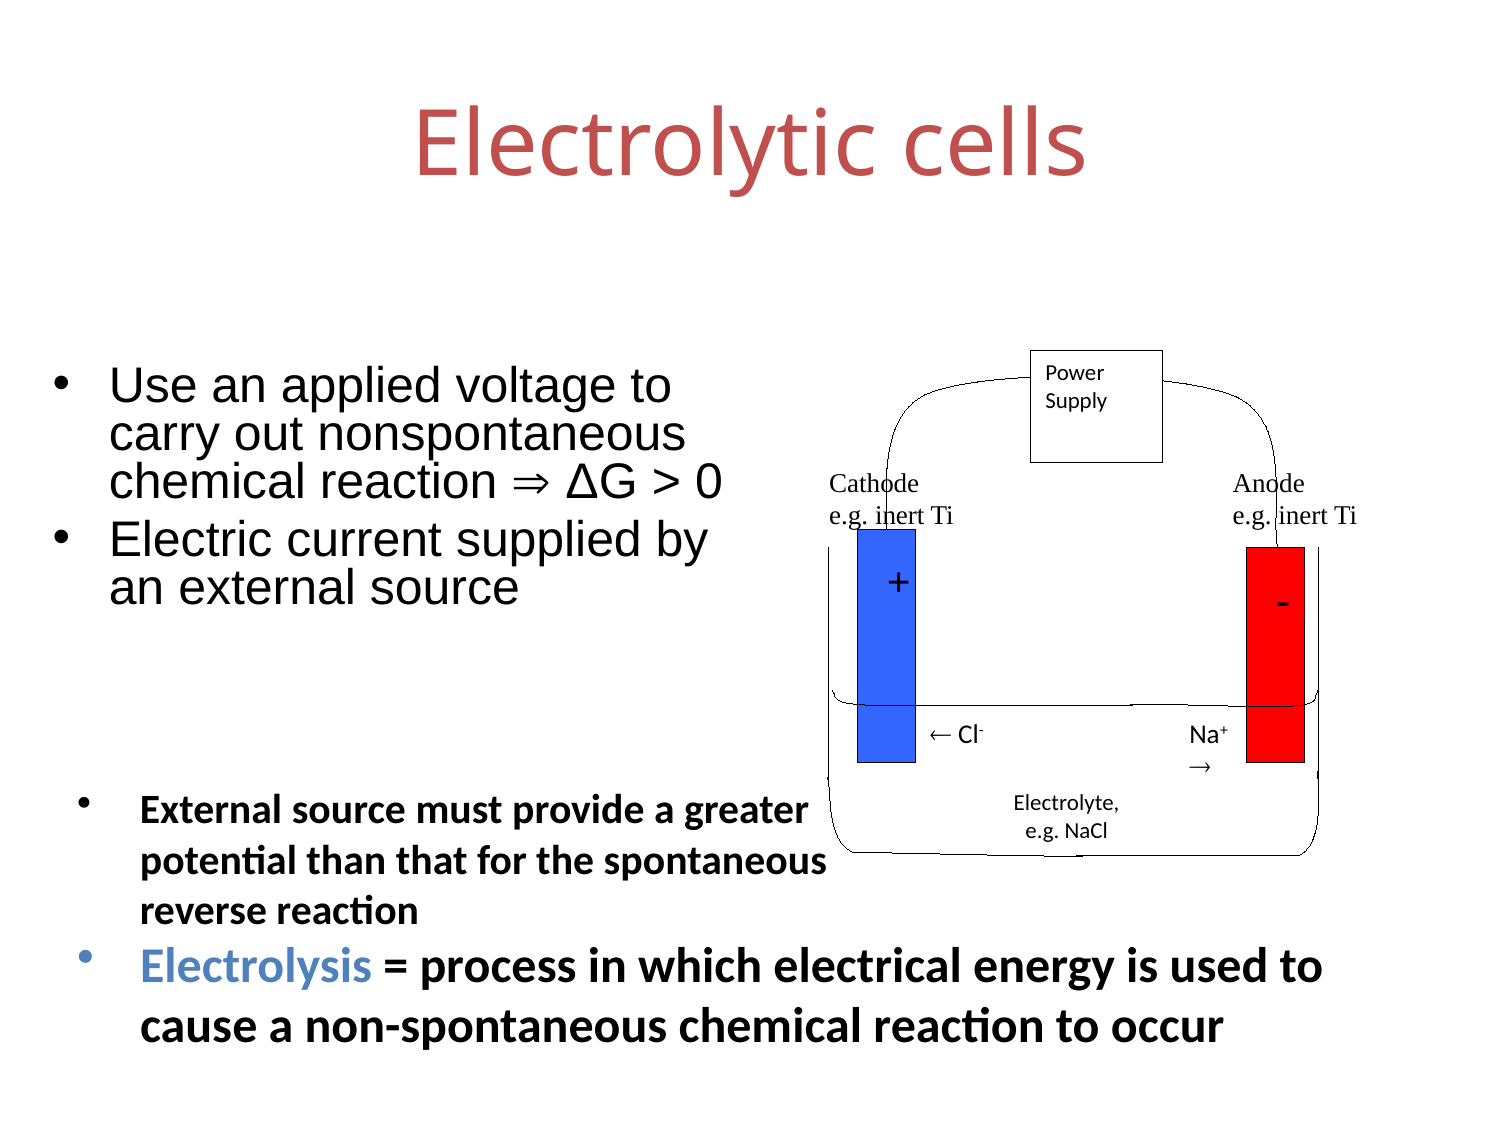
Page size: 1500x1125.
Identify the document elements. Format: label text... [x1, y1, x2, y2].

text_box External source must provide a greater potential than that for the spontaneous reverse reaction [62, 774, 888, 924]
title Electrolytic cells [75, 45, 1425, 233]
text_box Electrolysis = process in which electrical energy is used to cause a non-spontaneous chemical reaction to occur [62, 924, 1450, 1060]
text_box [799, 224, 1464, 874]
list Use an applied voltage to carry out nonspontaneous chemical reaction  ΔG > 0 Electric current supplied by an external source [37, 356, 788, 1005]
